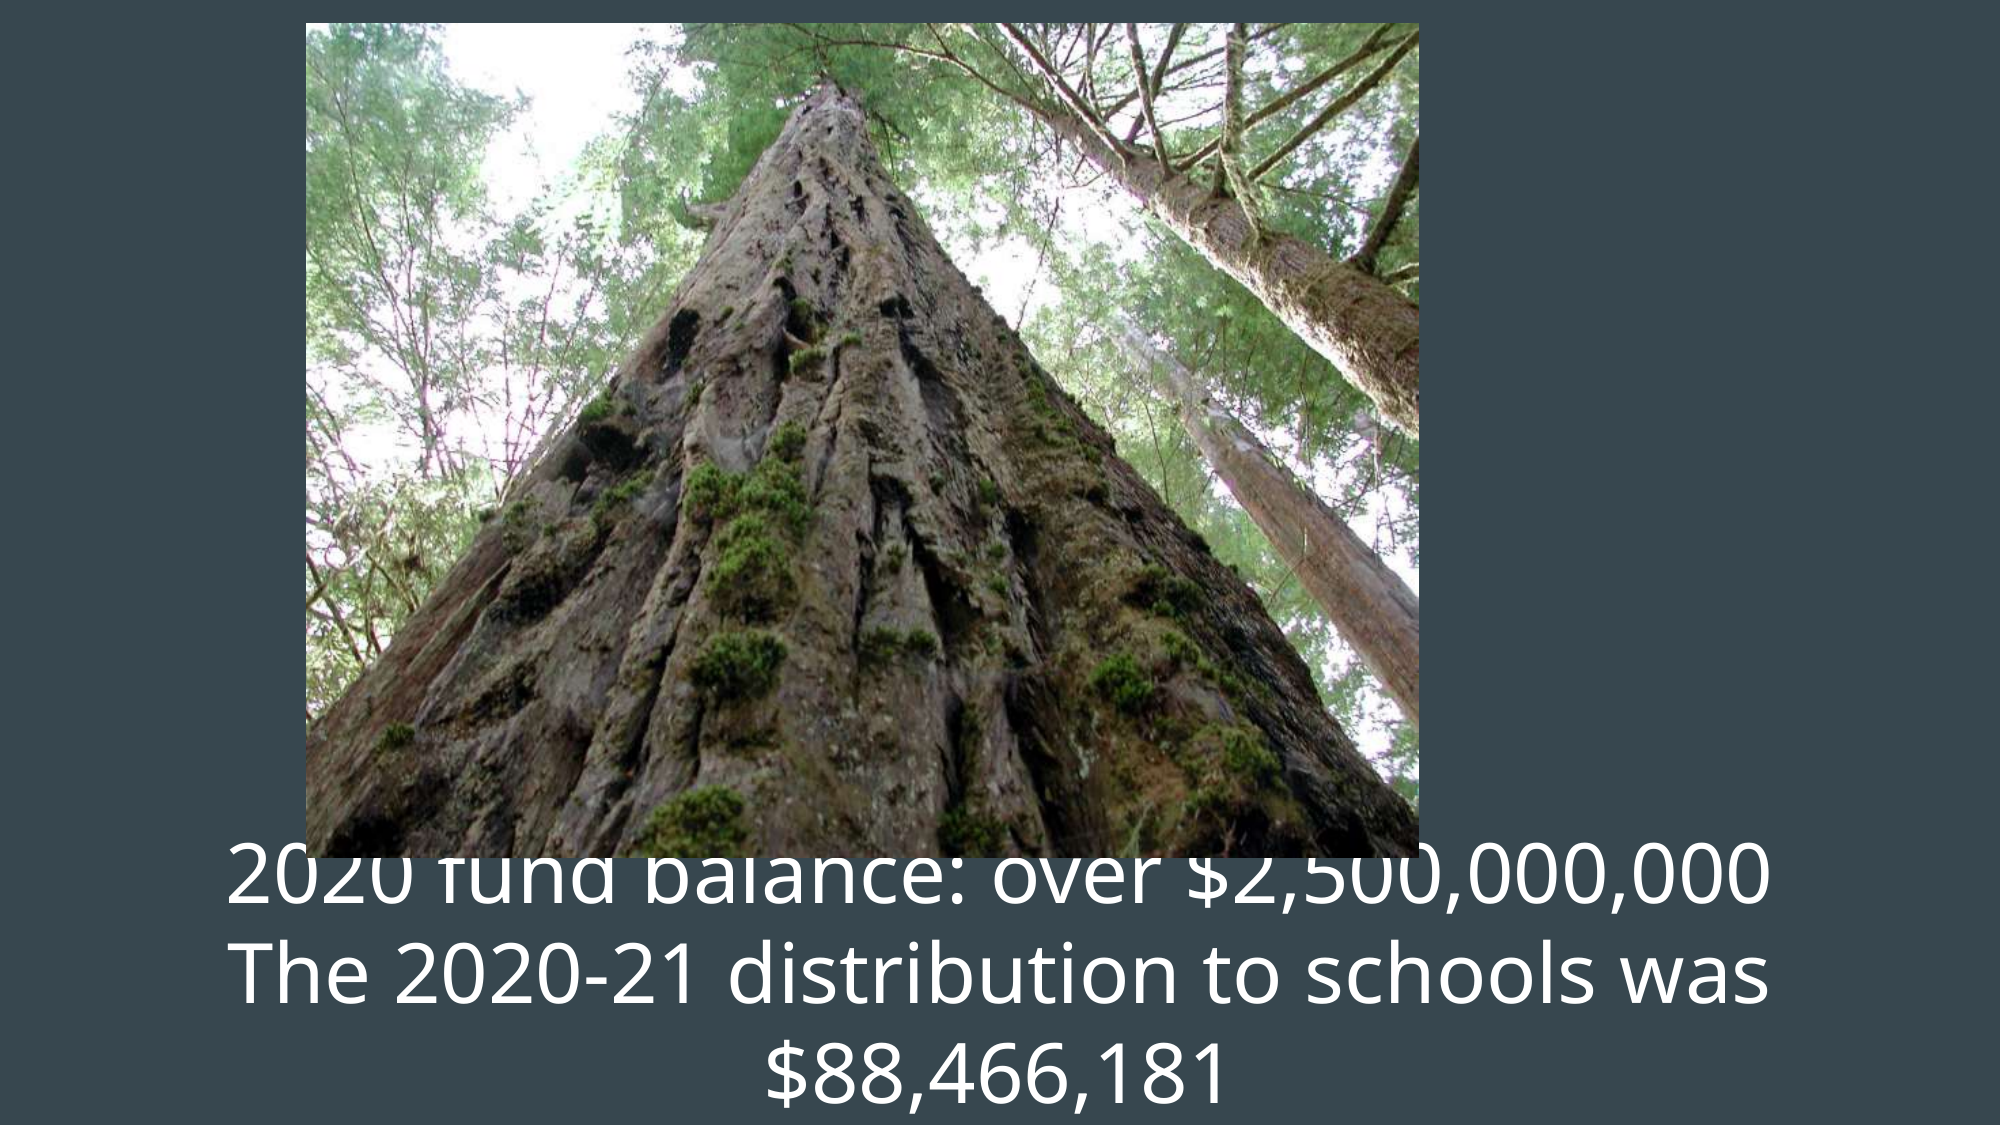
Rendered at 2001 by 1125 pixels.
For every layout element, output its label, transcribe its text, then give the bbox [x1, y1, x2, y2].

title 2020 fund balance: over $2,500,000,000 The 2020-21 distribution to schools was $88,466,181 [75, 920, 1925, 1021]
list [305, 22, 1419, 858]
